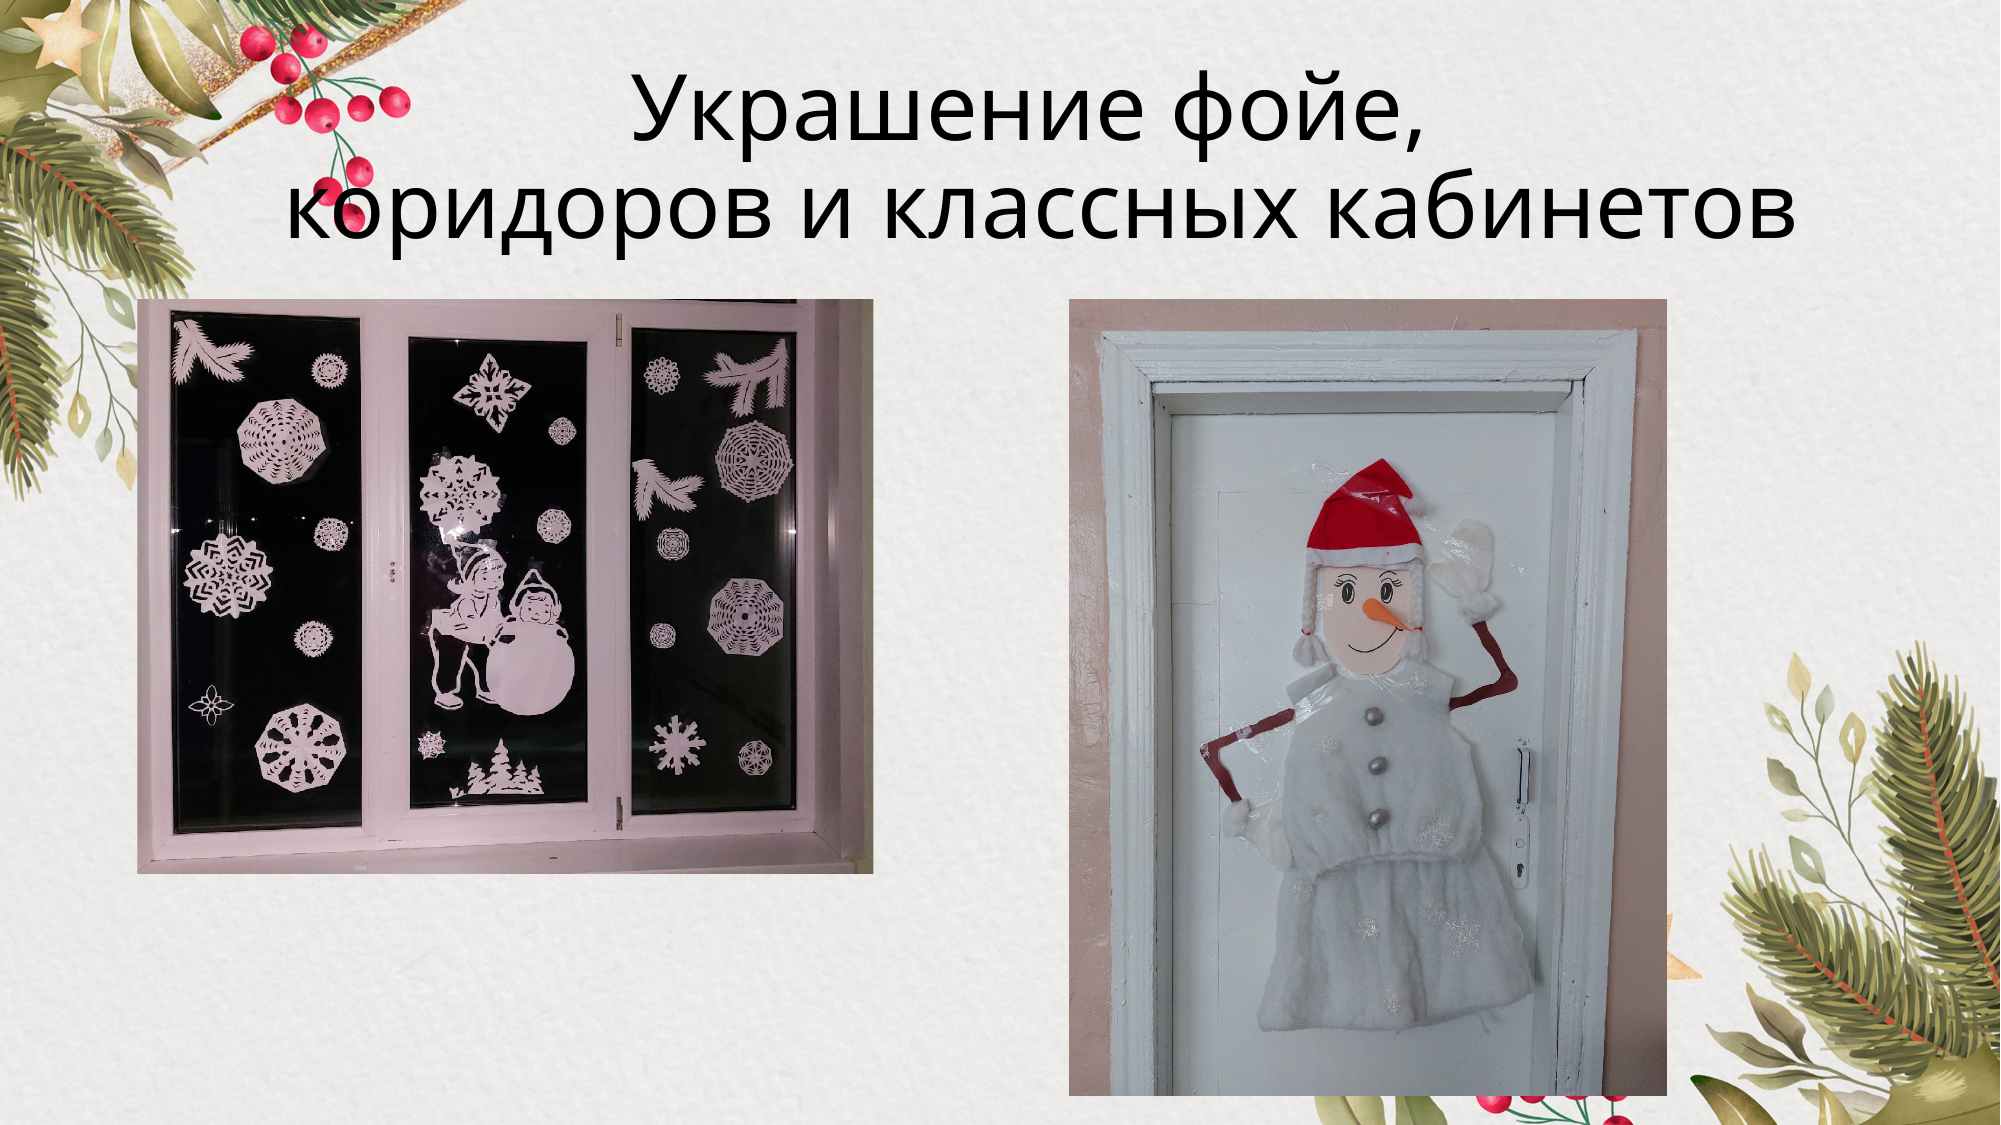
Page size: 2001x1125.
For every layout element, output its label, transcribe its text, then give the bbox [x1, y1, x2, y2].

picture [0, 0, 2000, 1125]
title Украшение фойе, коридоров и классных кабинетов [178, 51, 1904, 269]
